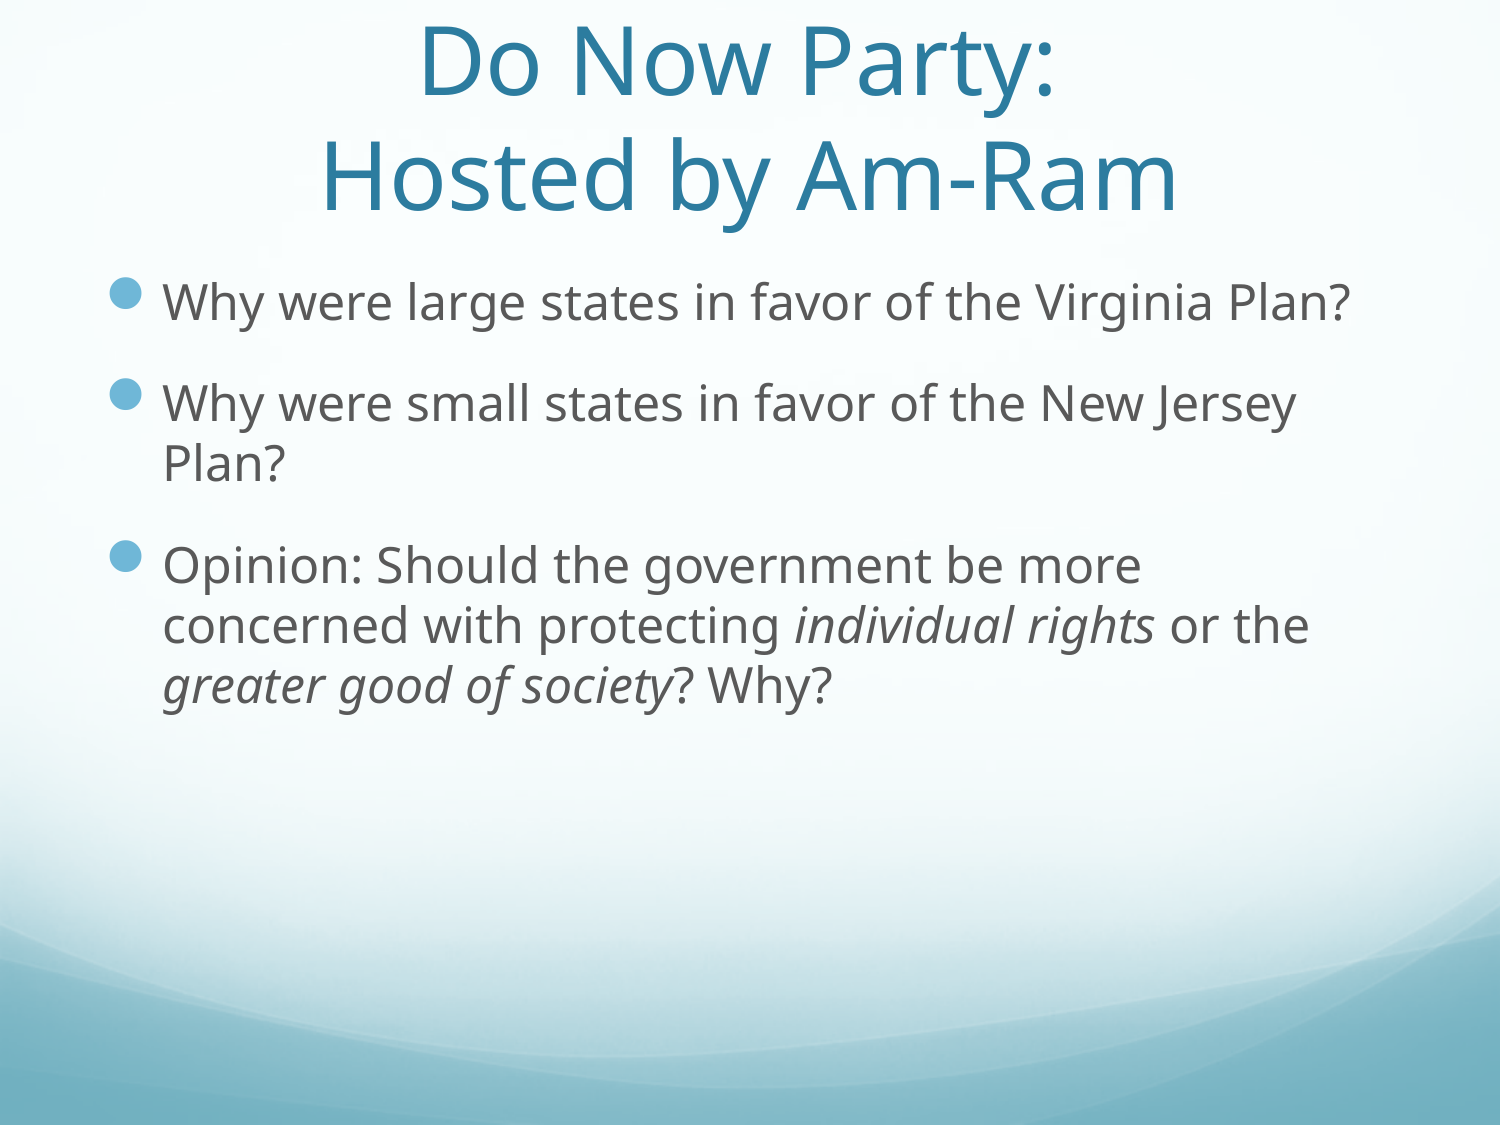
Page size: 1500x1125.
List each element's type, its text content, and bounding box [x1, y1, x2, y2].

list Why were large states in favor of the Virginia Plan? Why were small states in favor of the New Jersey Plan? Opinion: Should the government be more concerned with protecting individual rights or the greater good of society? Why? [90, 262, 1410, 975]
title Do Now Party: Hosted by Am-Ram [90, 17, 1410, 237]
